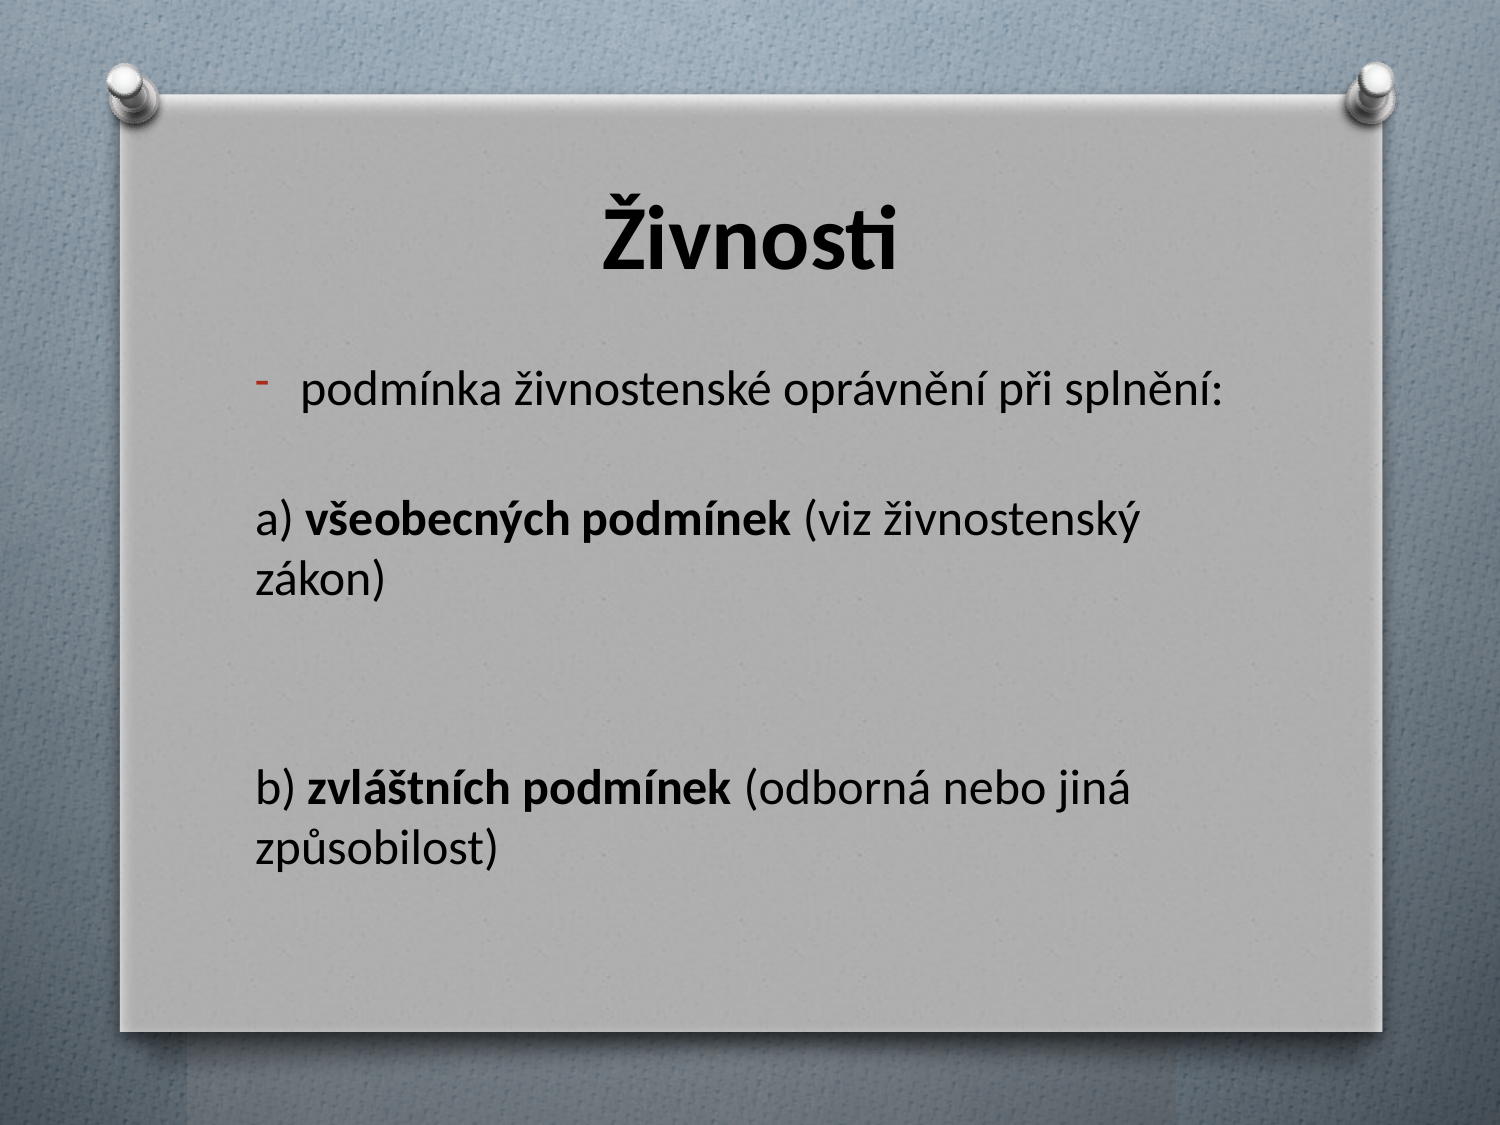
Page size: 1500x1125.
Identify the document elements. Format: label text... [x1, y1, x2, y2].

picture [75, 29, 198, 153]
picture [1317, 35, 1439, 156]
list podmínka živnostenské oprávnění při splnění: a) všeobecných podmínek (viz živnostenský zákon) b) zvláštních podmínek (odborná nebo jiná způsobilost) [240, 347, 1257, 939]
title Živnosti [179, 134, 1323, 332]
